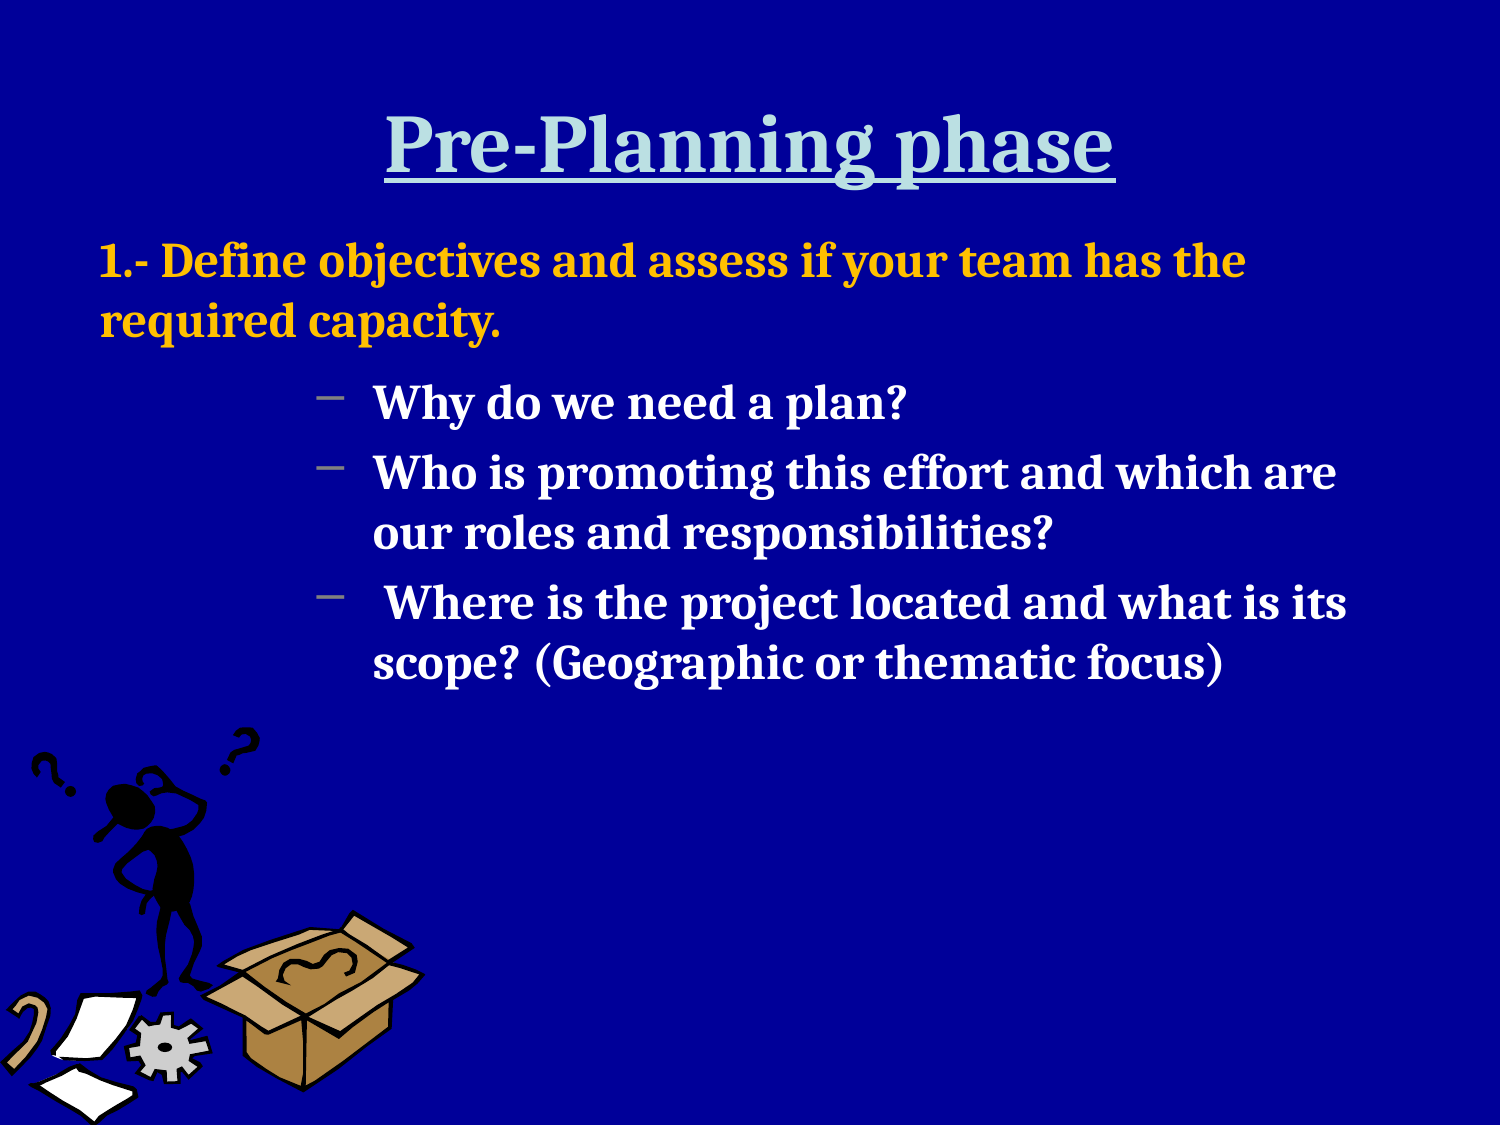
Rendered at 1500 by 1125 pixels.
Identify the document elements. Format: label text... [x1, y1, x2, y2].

title Pre-Planning phase [74, 44, 1426, 233]
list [0, 727, 426, 1125]
text_box 1.- Define objectives and assess if your team has the required capacity. [0, 219, 1388, 355]
text_box Why do we need a plan? Who is promoting this effort and which are our roles and responsibilities? Where is the project located and what is its scope? (Geographic or thematic focus) [76, 361, 1436, 705]
